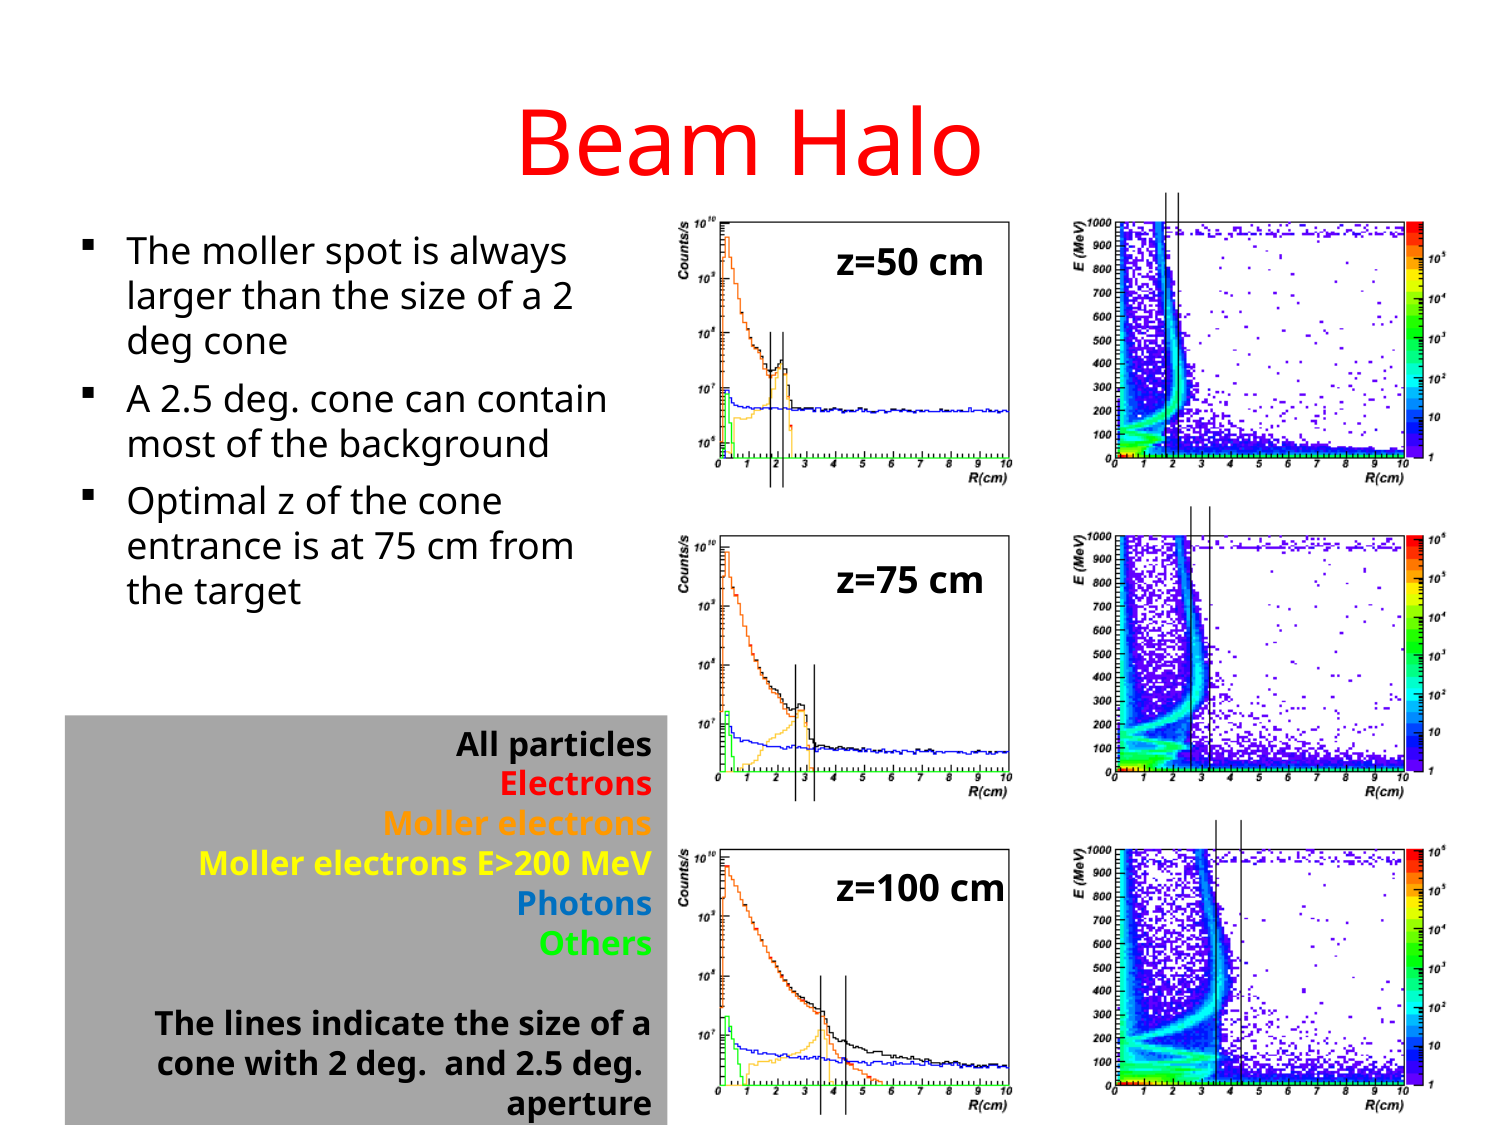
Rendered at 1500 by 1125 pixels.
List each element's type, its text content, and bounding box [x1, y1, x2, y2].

title Beam Halo [75, 45, 1425, 233]
text_box All particles Electrons Moller electrons Moller electrons E>200 MeV Photons Others The lines indicate the size of a cone with 2 deg. and 2.5 deg. aperture [64, 715, 662, 1125]
text_box The moller spot is always larger than the size of a 2 deg cone A 2.5 deg. cone can contain most of the background Optimal z of the cone entrance is at 75 cm from the target [64, 219, 644, 673]
picture [667, 184, 1459, 1125]
